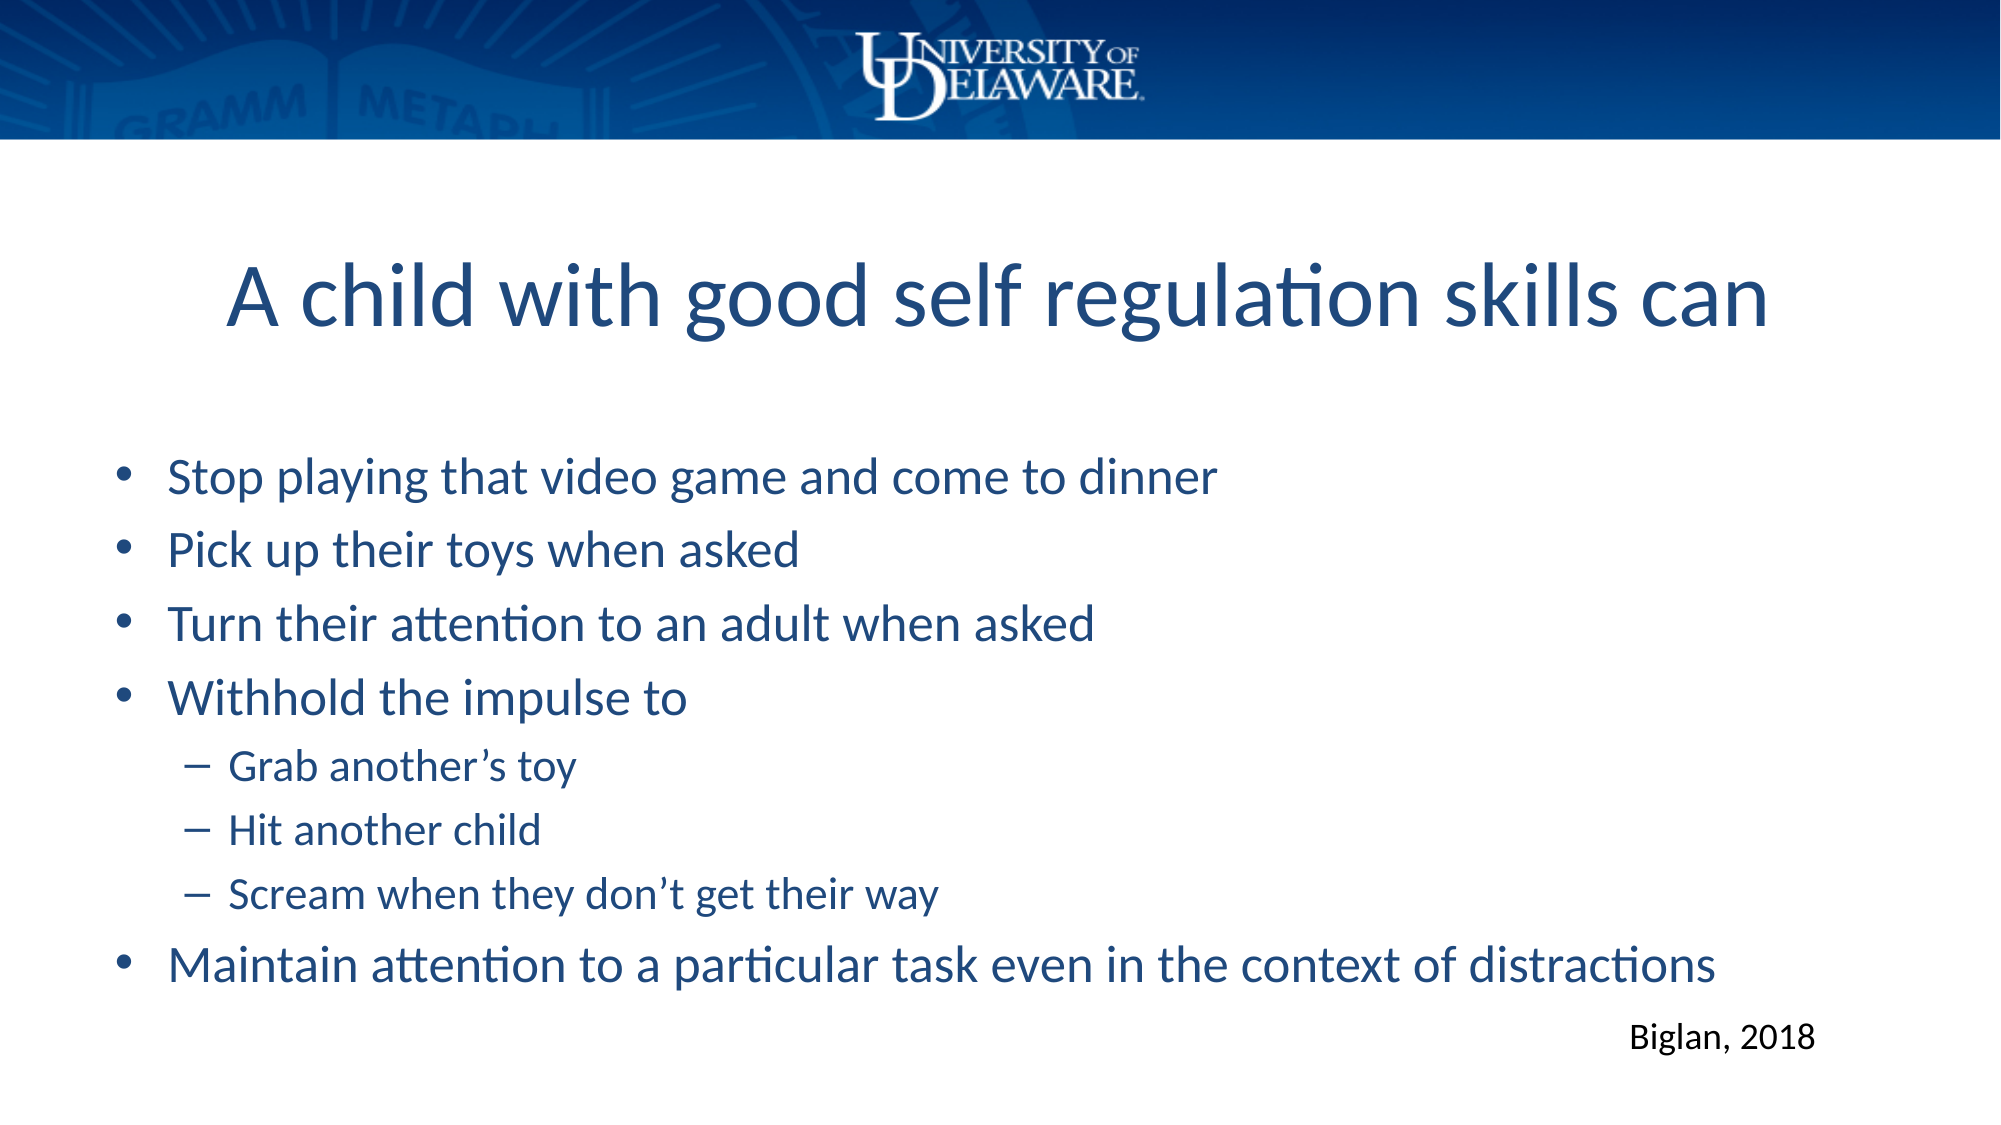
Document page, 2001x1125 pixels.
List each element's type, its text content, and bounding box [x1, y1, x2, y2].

title A child with good self regulation skills can [99, 186, 1900, 394]
text_box Biglan, 2018 [1614, 1004, 2000, 1065]
picture [0, 0, 2001, 1125]
list Stop playing that video game and come to dinner Pick up their toys when asked Turn their attention to an adult when asked Withhold the impulse to Grab another’s toy Hit another child Scream when they don’t get their way Maintain attention to a particular task even in the context of distractions [99, 434, 1900, 1005]
